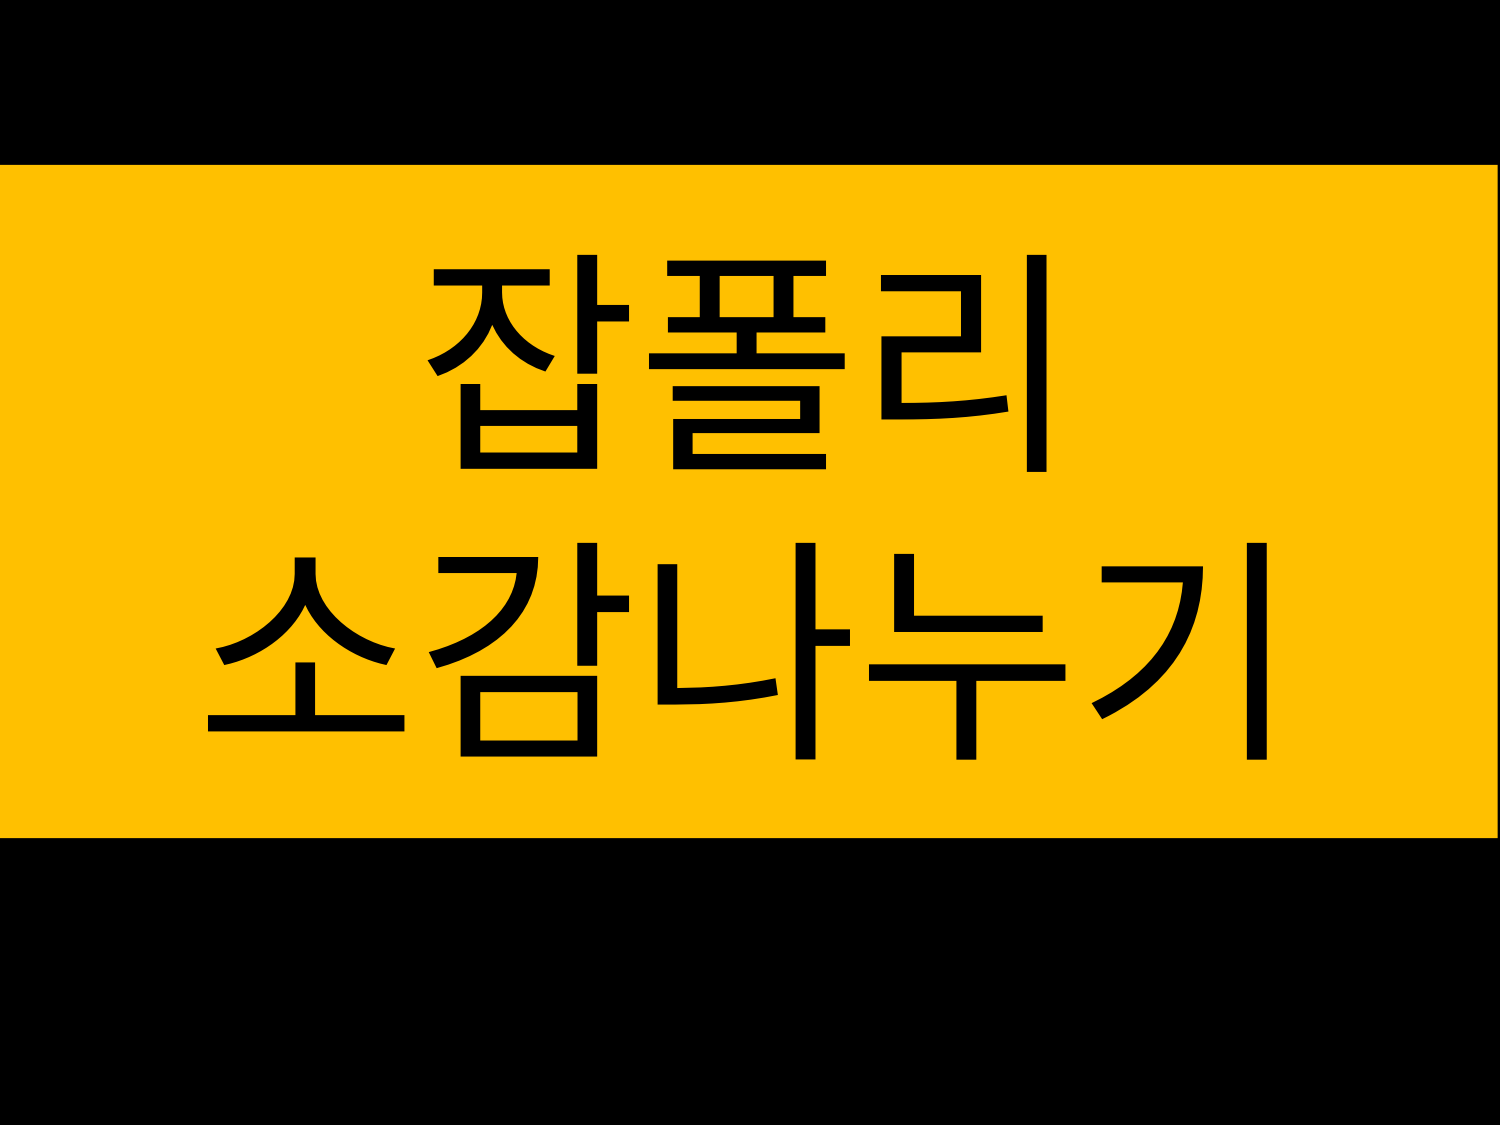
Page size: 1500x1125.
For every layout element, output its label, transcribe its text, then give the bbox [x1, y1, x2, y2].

text_box 잡폴리 소감나누기 [0, 164, 1498, 839]
